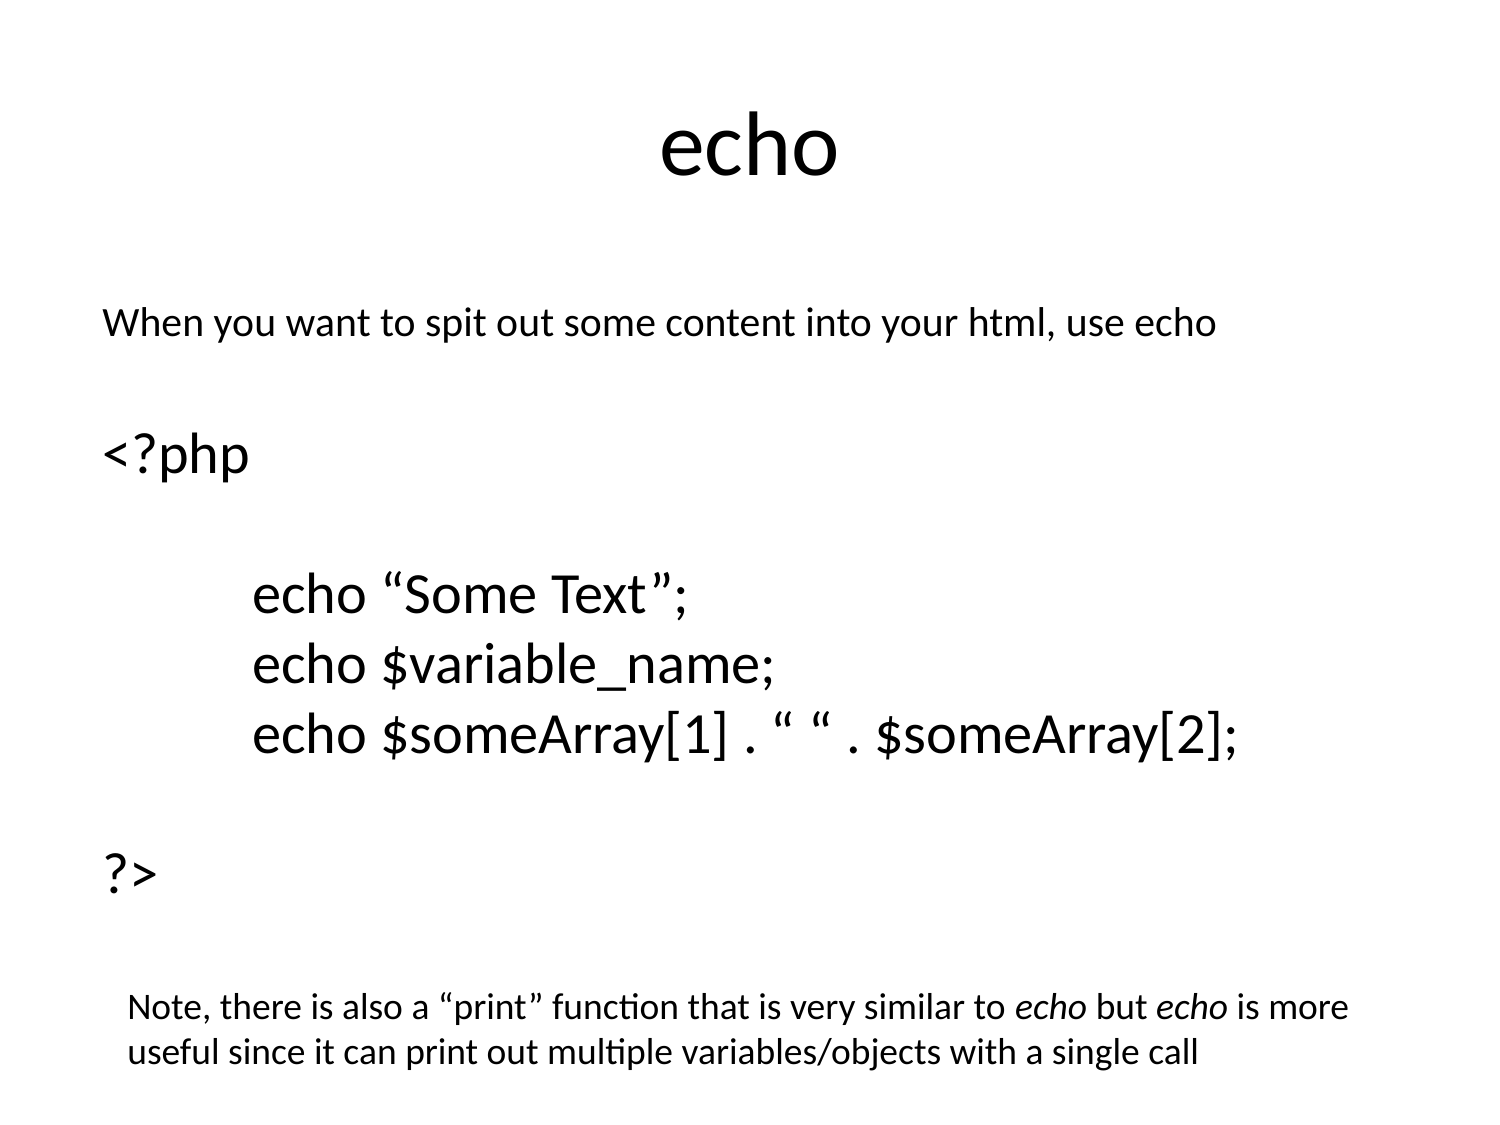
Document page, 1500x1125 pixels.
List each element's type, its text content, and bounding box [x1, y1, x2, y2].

text_box Note, there is also a “print” function that is very similar to echo but echo is more useful since it can print out multiple variables/objects with a single call [112, 974, 1400, 1080]
title echo [75, 45, 1425, 233]
text_box When you want to spit out some content into your html, use echo <?php echo “Some Text”; echo $variable_name; echo $someArray[1] . “ “ . $someArray[2]; ?> [87, 287, 1425, 913]
